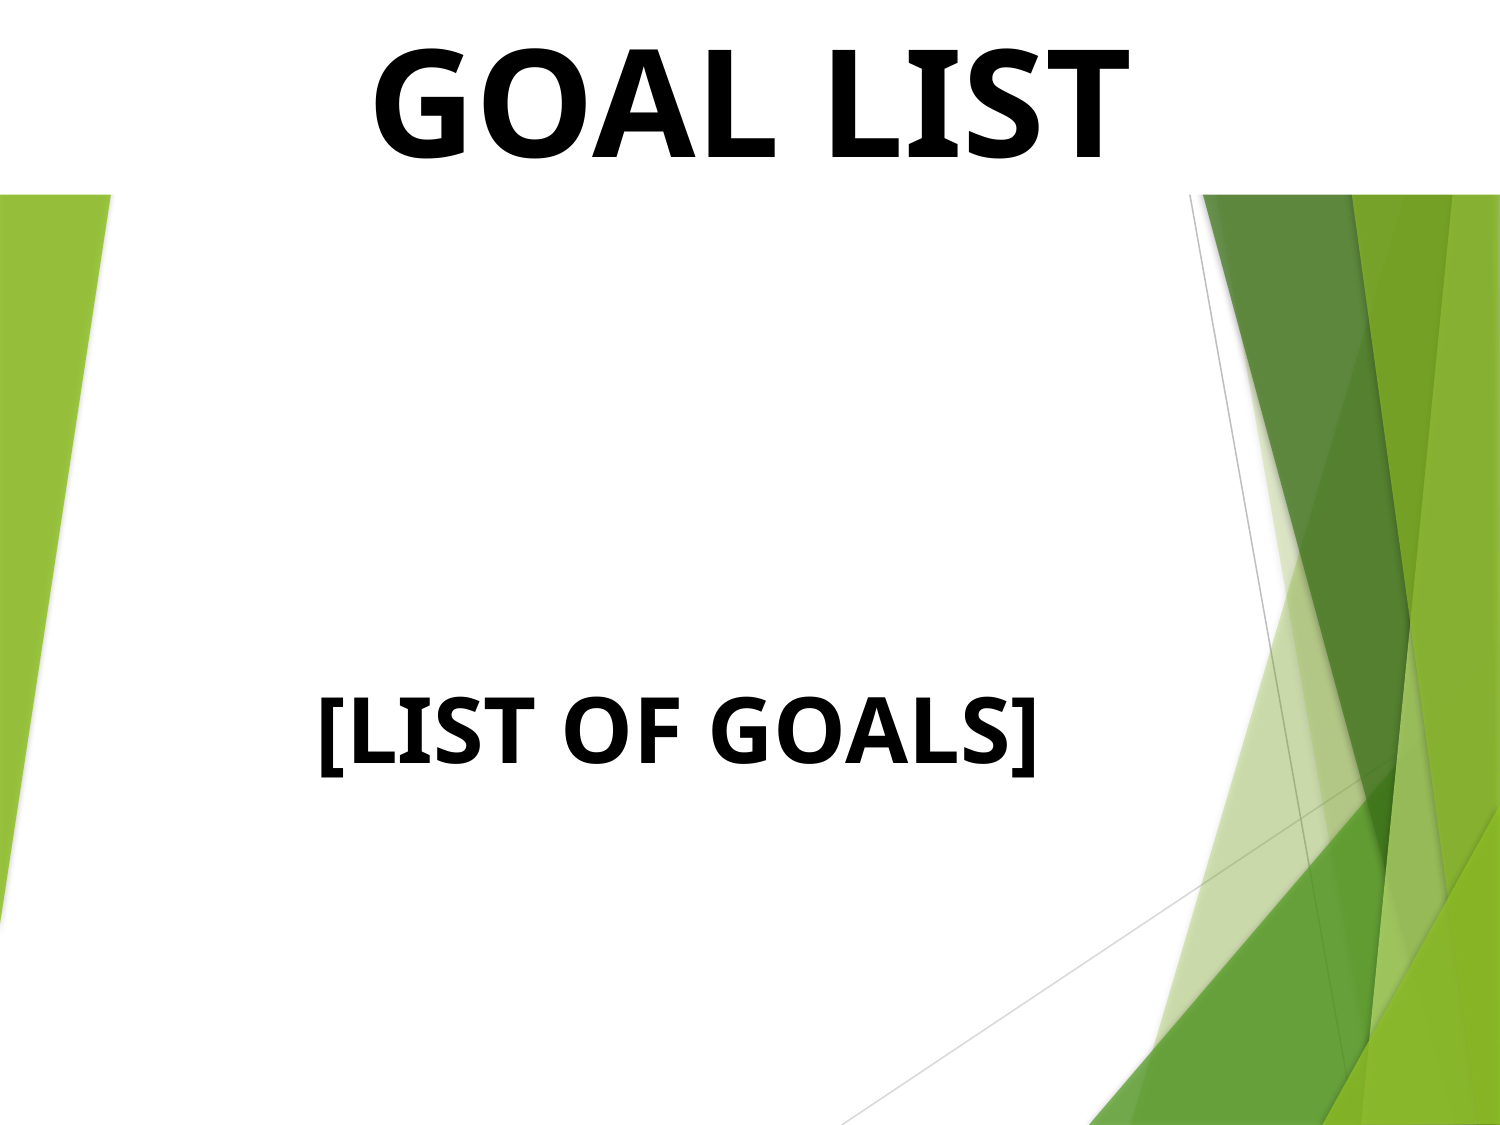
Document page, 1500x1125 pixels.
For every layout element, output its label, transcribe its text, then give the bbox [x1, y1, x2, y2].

text_box GOAL LIST [0, 0, 1500, 195]
text_box [LIST OF GOALS] [0, 664, 1429, 789]
